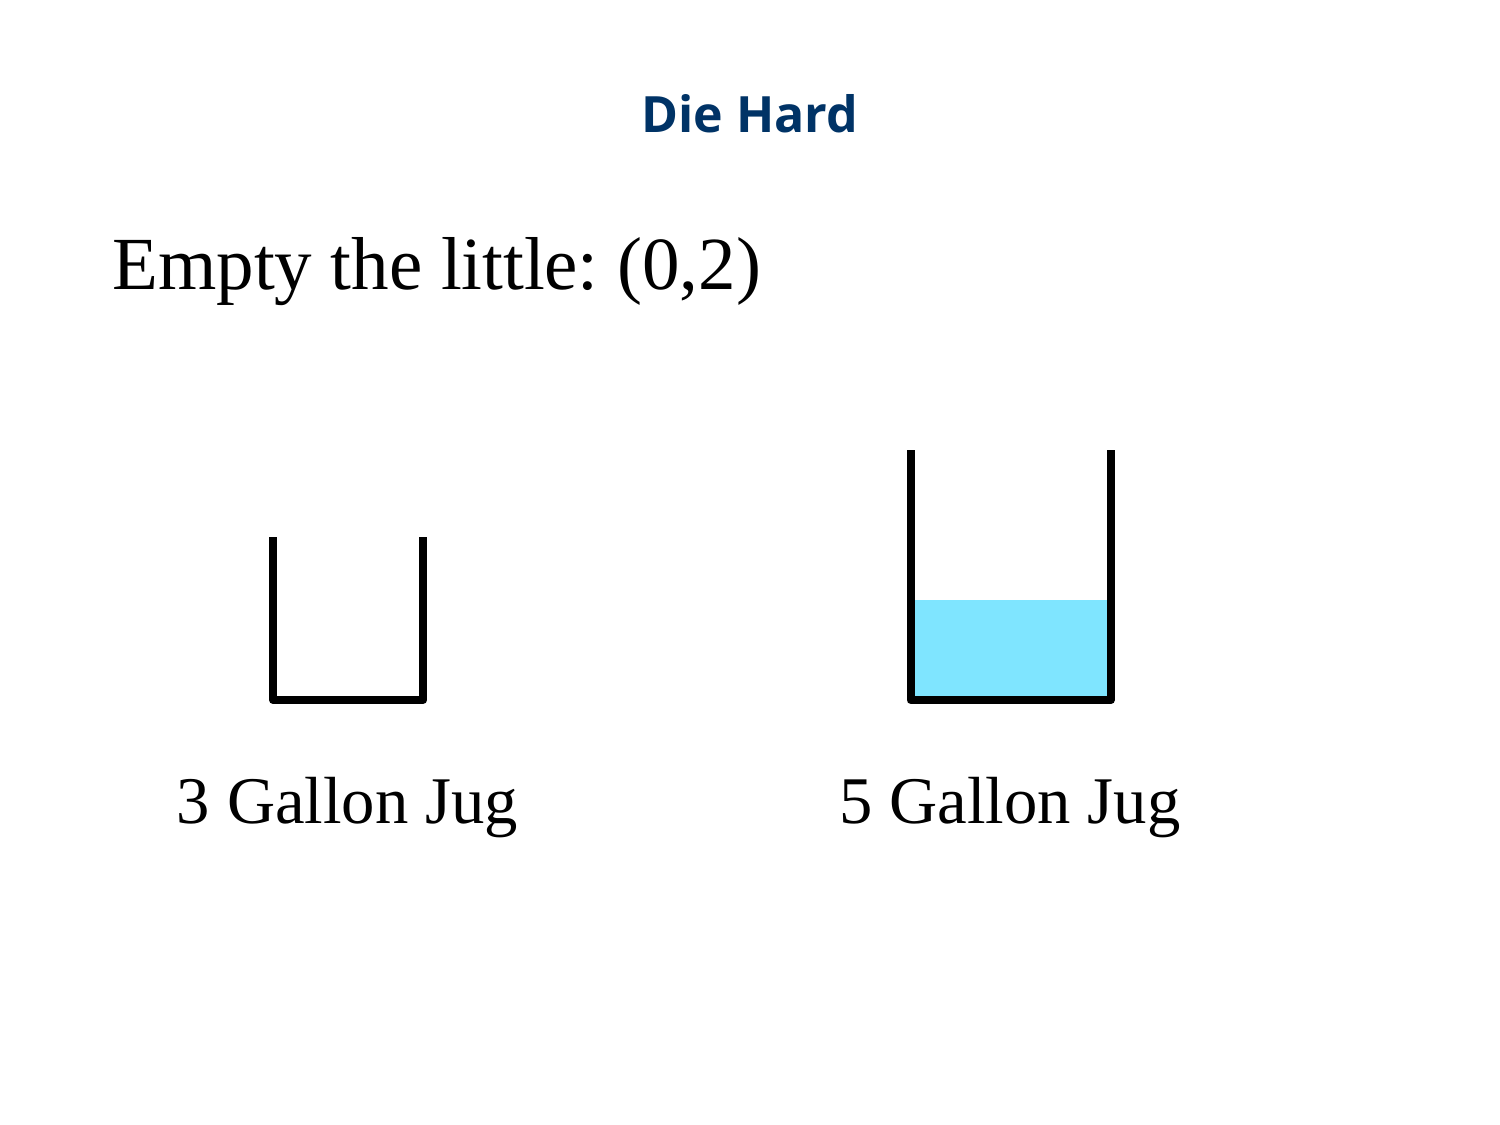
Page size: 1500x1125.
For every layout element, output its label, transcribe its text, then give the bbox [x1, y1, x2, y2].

text_box 5 Gallon Jug [824, 749, 1197, 845]
text_box Die Hard [626, 74, 873, 150]
text_box [910, 450, 1111, 700]
text_box 3 Gallon Jug [162, 749, 534, 845]
text_box Empty the little: (0,2) [98, 207, 777, 312]
text_box [273, 537, 424, 700]
